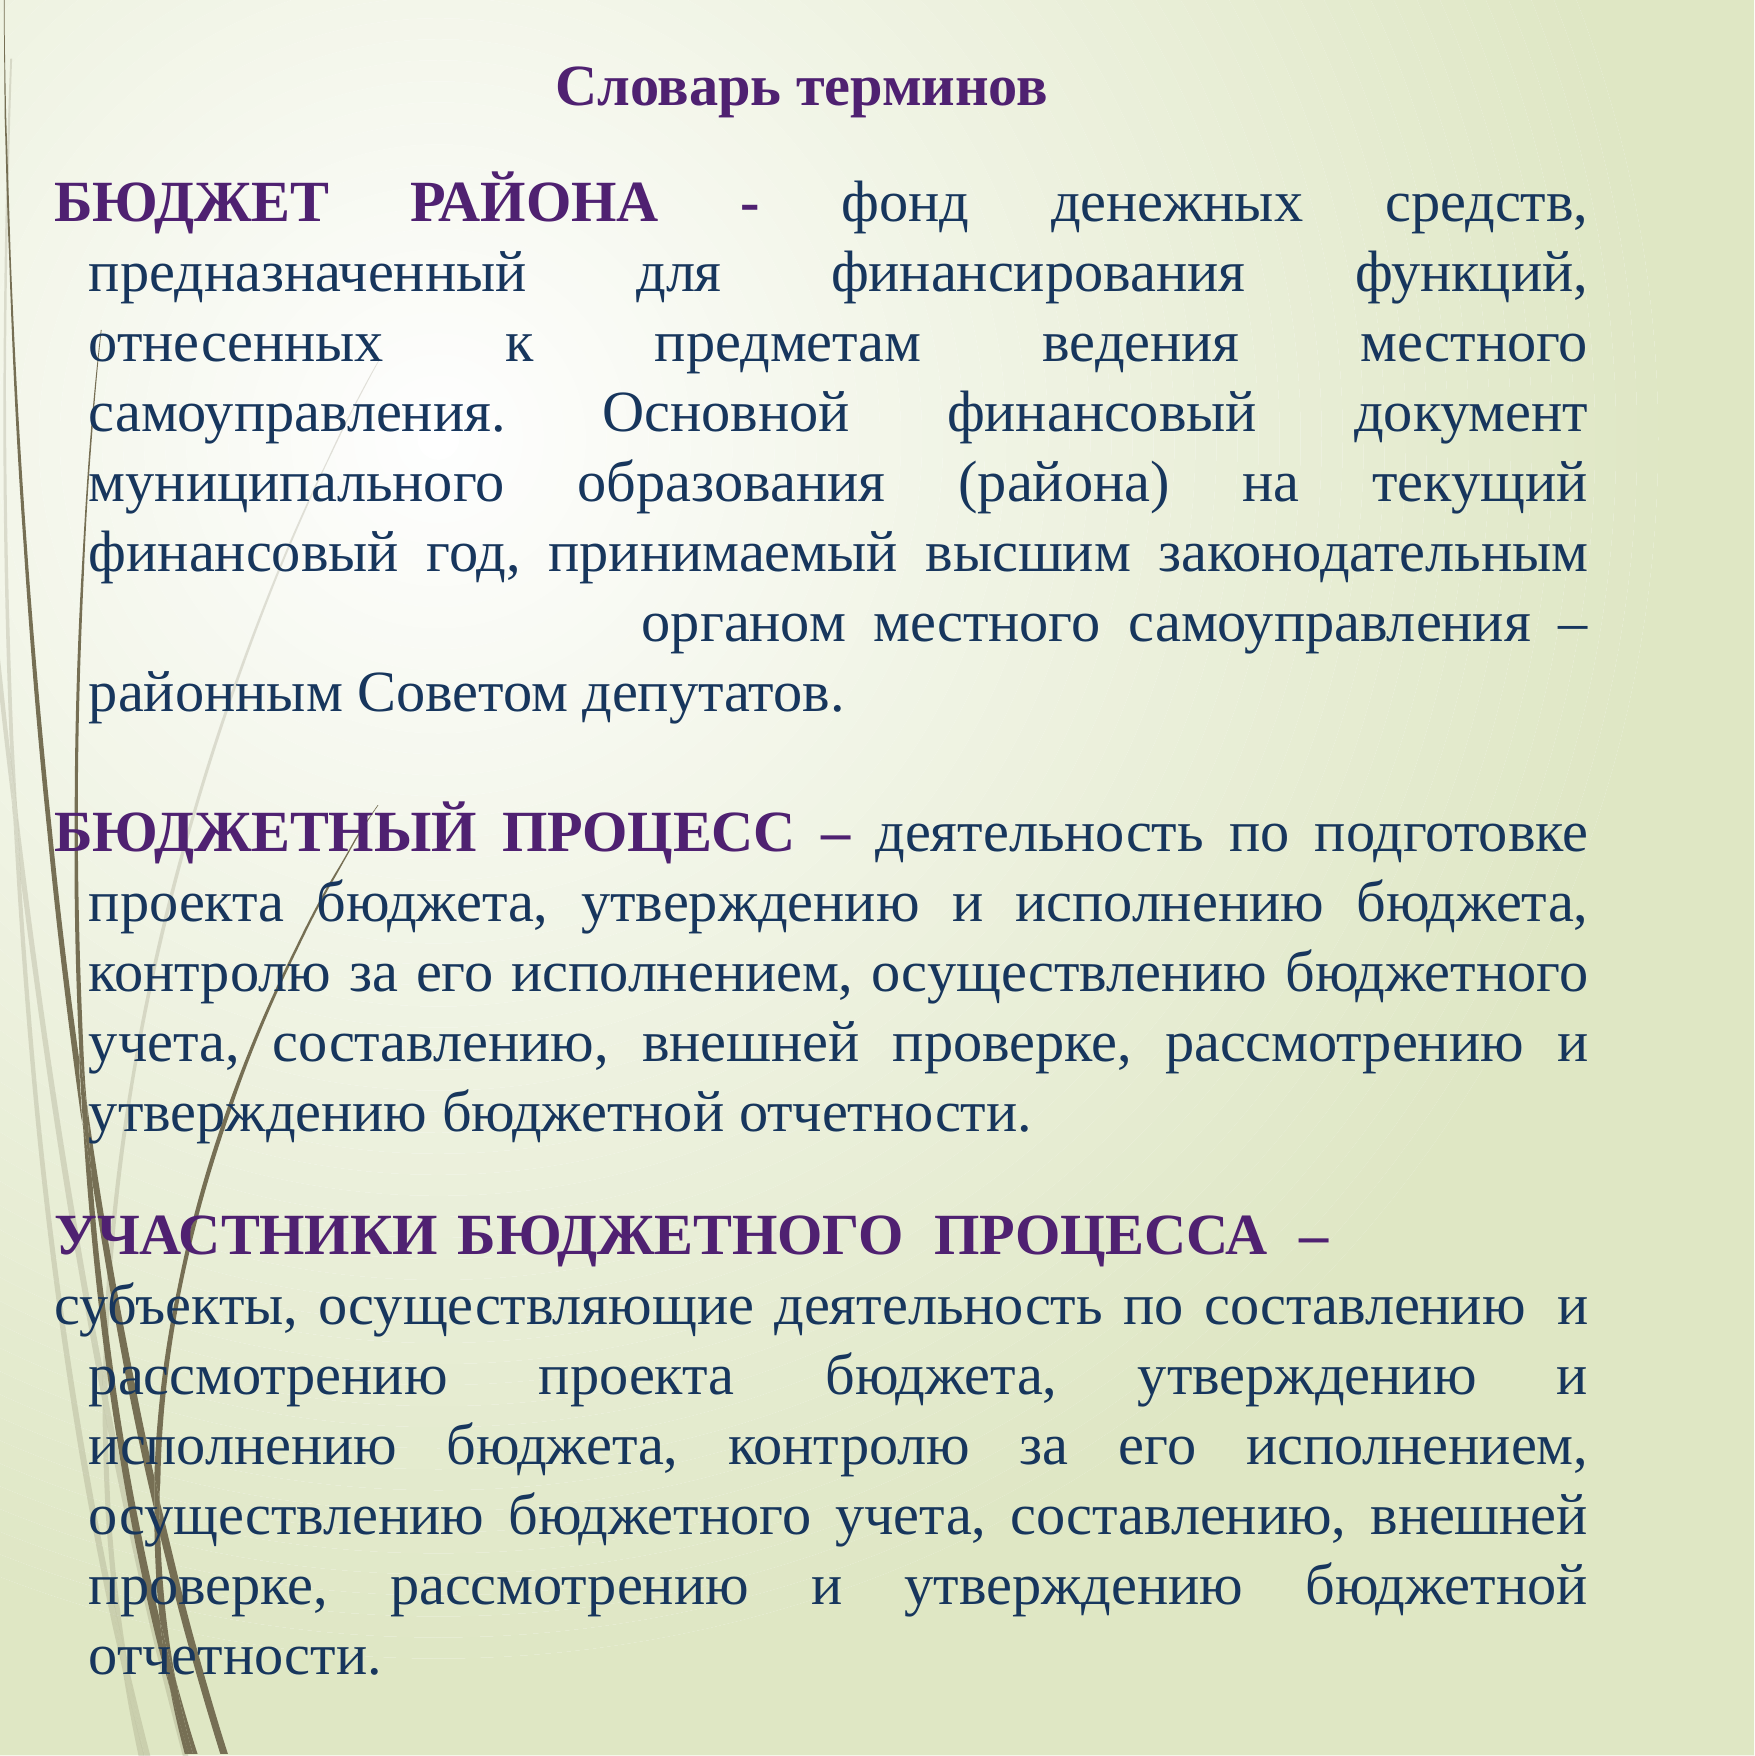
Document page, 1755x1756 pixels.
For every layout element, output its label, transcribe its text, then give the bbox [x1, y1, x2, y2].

text_box Словарь терминов БЮДЖЕТ РАЙОНА - фонд денежных средств, предназначенный для финансирования функций, отнесенных к предметам ведения местного самоуправления. Основной финансовый документ муниципального образования (района) на текущий финансовый год, принимаемый высшим законодательным органом местного самоуправления – районным Советом депутатов. БЮДЖЕТНЫЙ ПРОЦЕСС – деятельность по подготовке проекта бюджета, утверждению и исполнению бюджета, контролю за его исполнением, осуществлению бюджетного учета, составлению, внешней проверке, рассмотрению и утверждению бюджетной отчетности. УЧАСТНИКИ БЮДЖЕТНОГО ПРОЦЕССА – субъекты, осуществляющие деятельность по составлению и рассмотрению проекта бюджета, утверждению и исполнению бюджета, контролю за его исполнением, осуществлению бюджетного учета, составлению, внешней проверке, рассмотрению и утверждению бюджетной отчетности. [39, 40, 1677, 1694]
